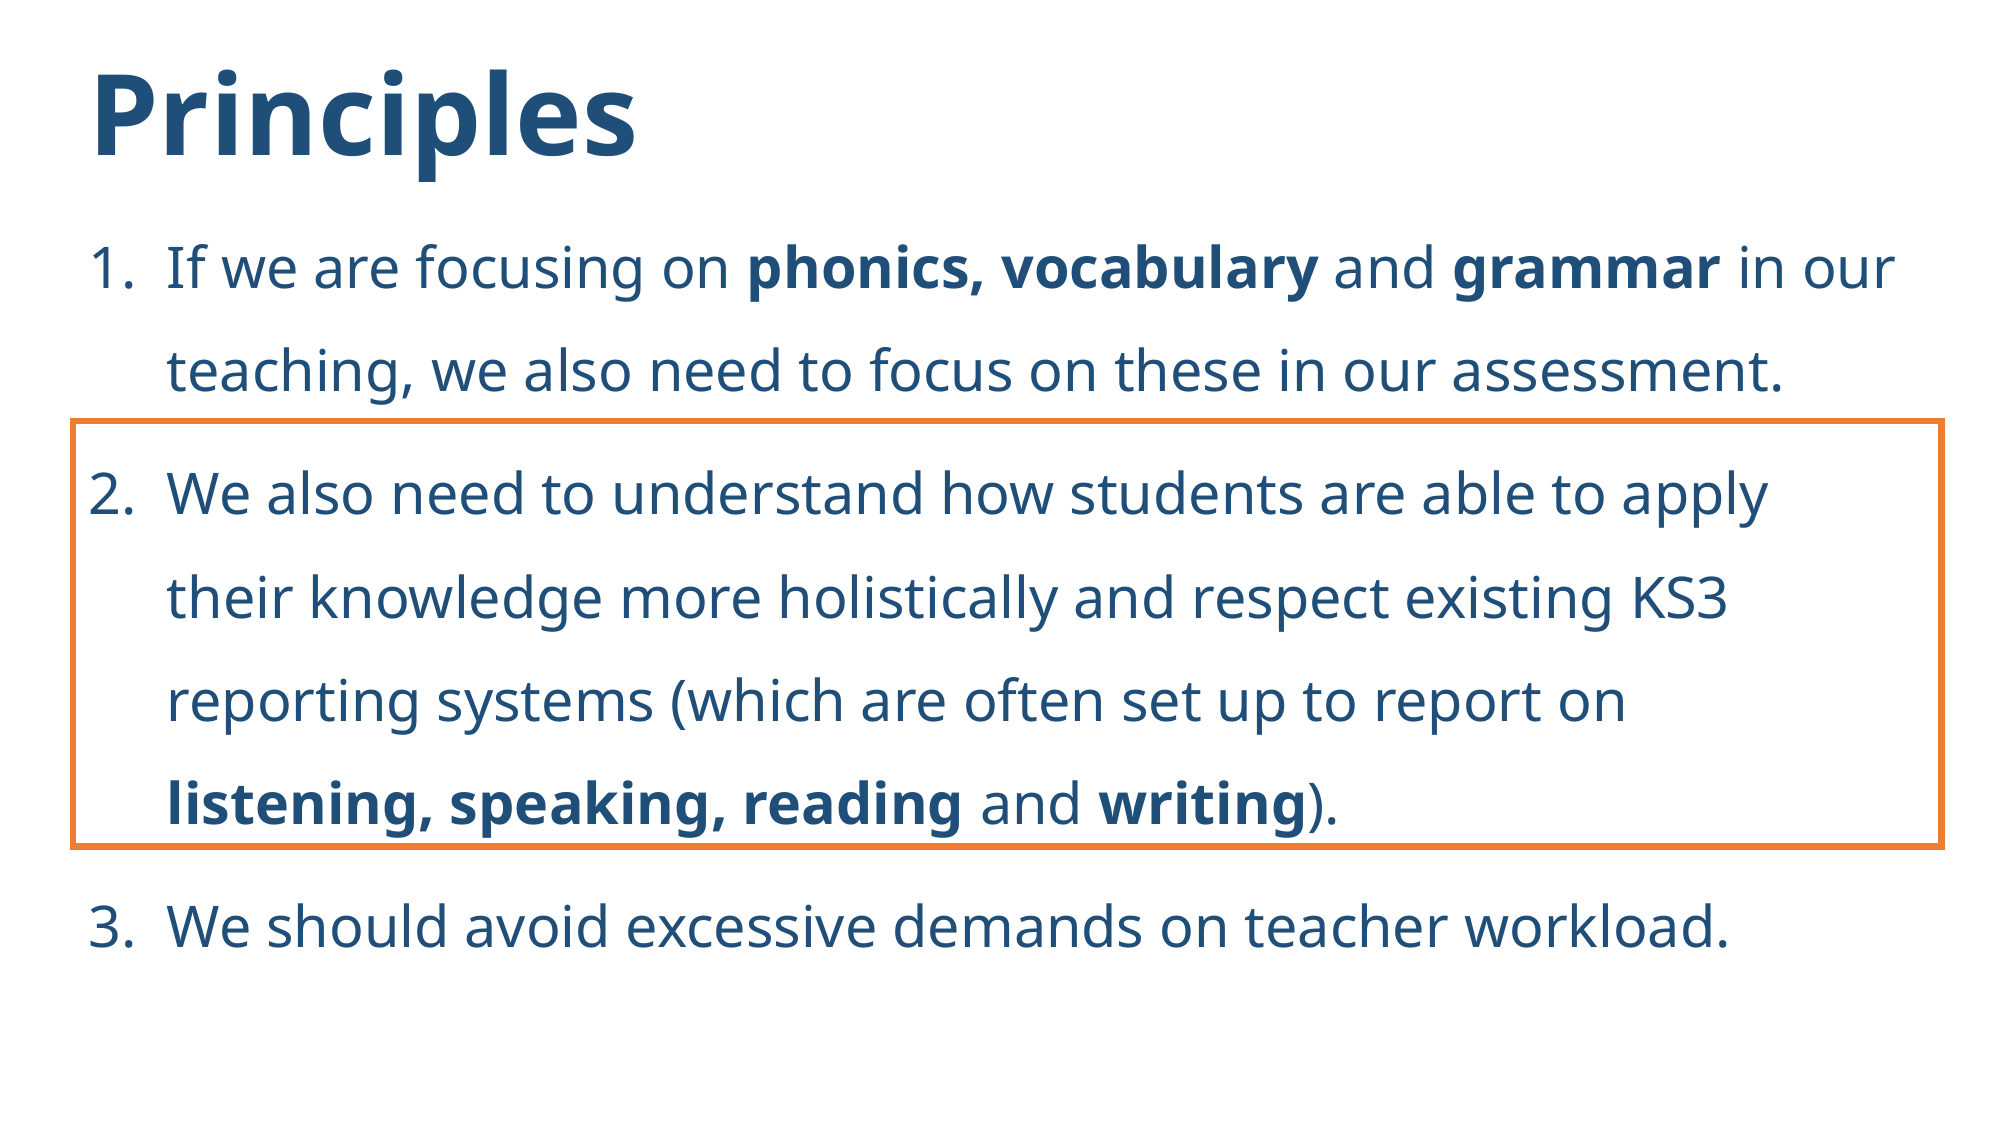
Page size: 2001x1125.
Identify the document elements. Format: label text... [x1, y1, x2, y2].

title Principles [73, 49, 1918, 189]
list If we are focusing on phonics, vocabulary and grammar in our teaching, we also need to focus on these in our assessment. We also need to understand how students are able to apply their knowledge more holistically and respect existing KS3 reporting systems (which are often set up to report on listening, speaking, reading and writing). We should avoid excessive demands on teacher workload. [73, 847, 1918, 986]
text_box [72, 420, 1943, 847]
list If we are focusing on phonics, vocabulary and grammar in our teaching, we also need to focus on these in our assessment. We also need to understand how students are able to apply their knowledge more holistically and respect existing KS3 reporting systems (which are often set up to report on listening, speaking, reading and writing). We should avoid excessive demands on teacher workload. [73, 189, 1918, 420]
